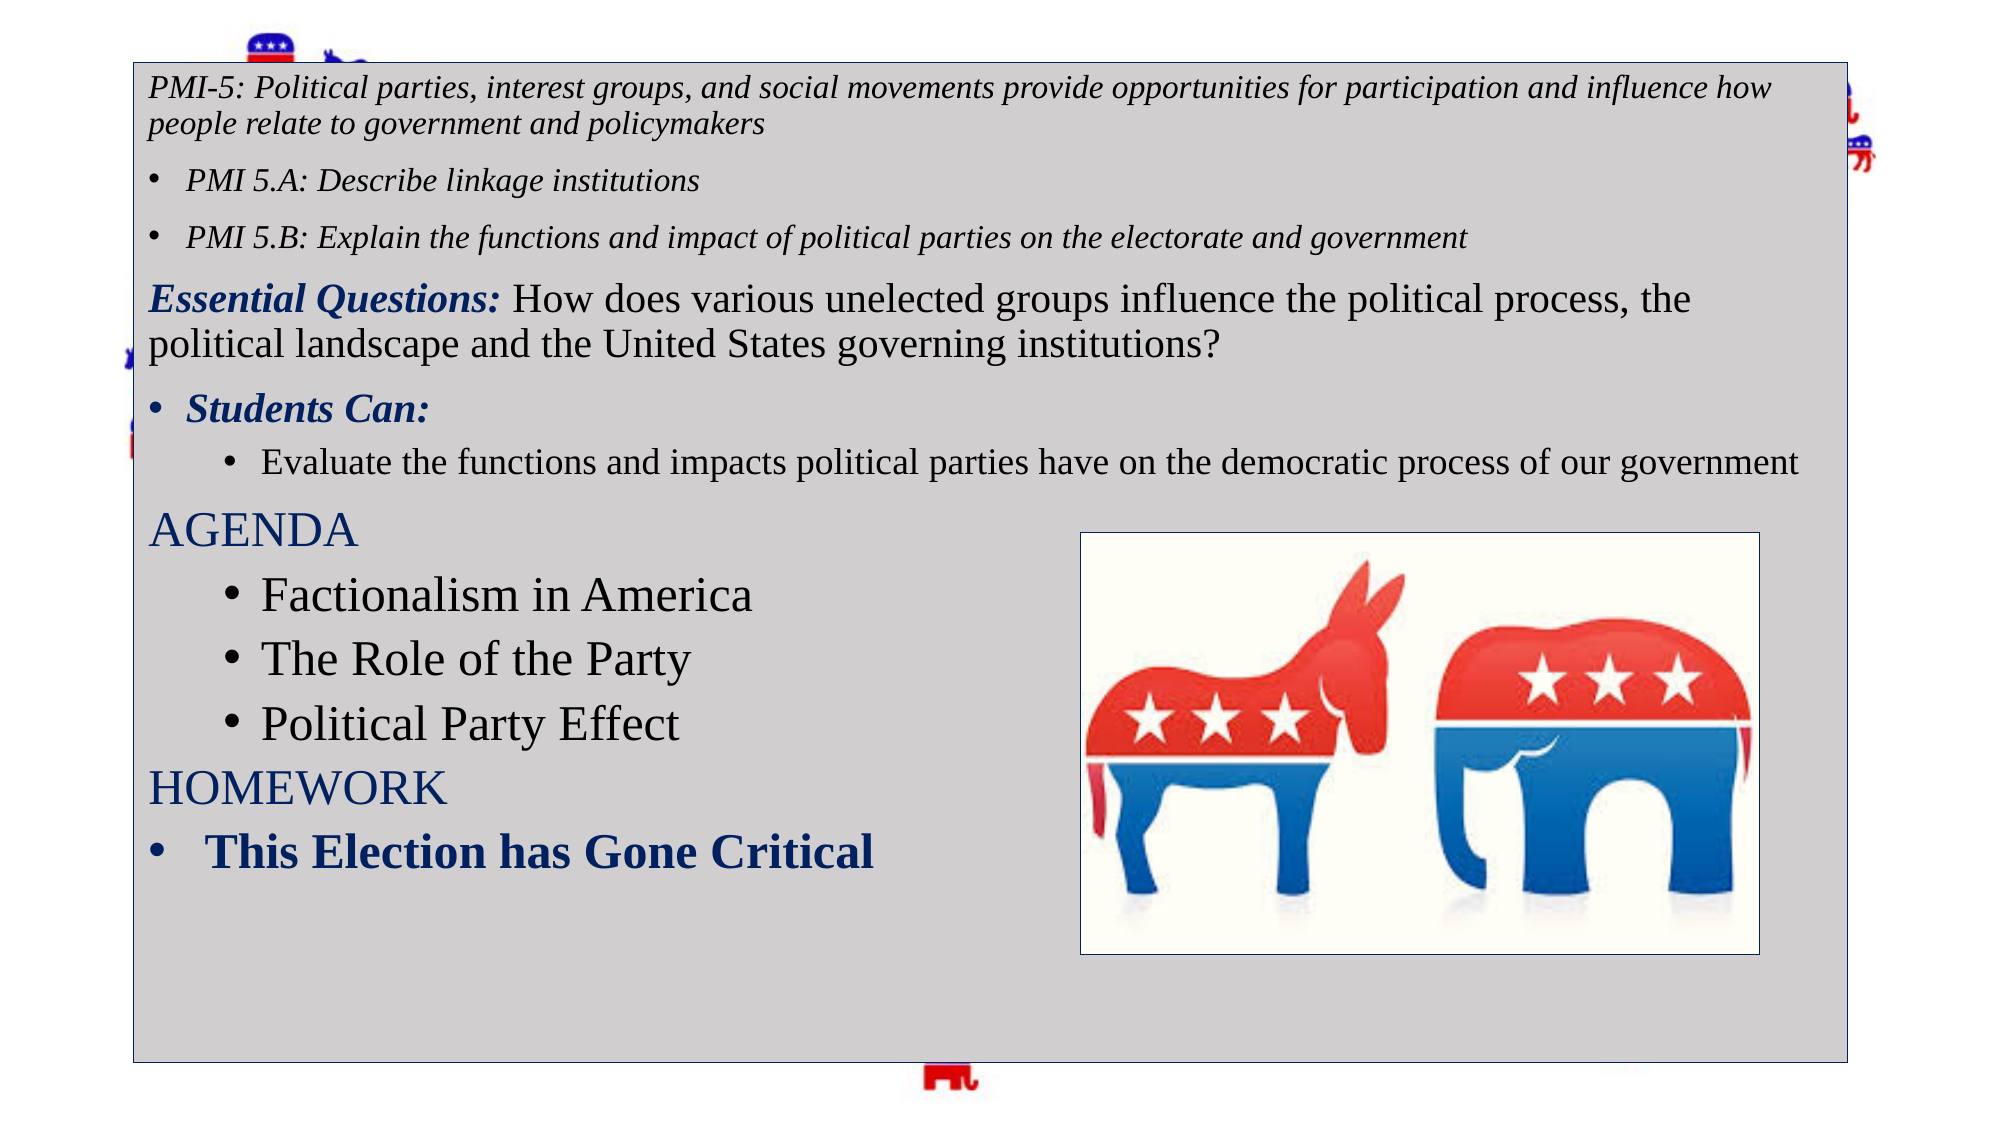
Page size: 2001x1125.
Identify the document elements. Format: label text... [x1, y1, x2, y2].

picture [1079, 532, 1760, 955]
list PMI-5: Political parties, interest groups, and social movements provide opportunities for participation and influence how people relate to government and policymakers PMI 5.A: Describe linkage institutions PMI 5.B: Explain the functions and impact of political parties on the electorate and government Essential Questions: How does various unelected groups influence the political process, the political landscape and the United States governing institutions? Students Can: Evaluate the functions and impacts political parties have on the democratic process of our government AGENDA Factionalism in America The Role of the Party Political Party Effect HOMEWORK This Election has Gone Critical [133, 62, 1848, 1063]
